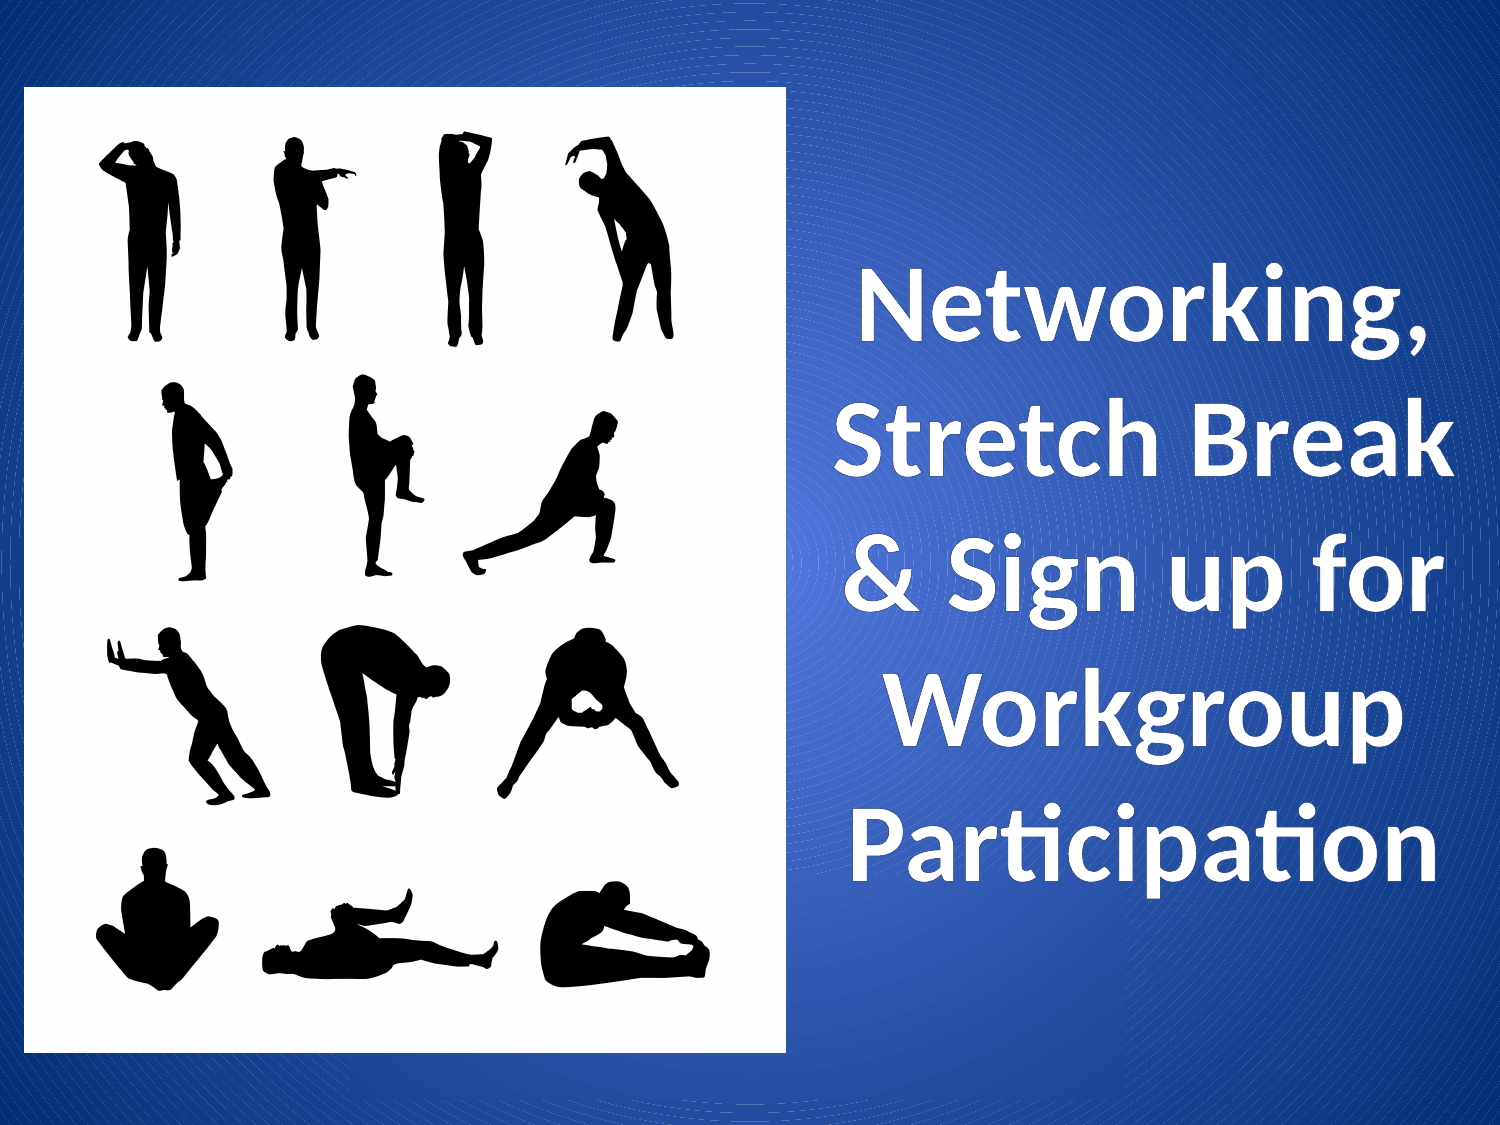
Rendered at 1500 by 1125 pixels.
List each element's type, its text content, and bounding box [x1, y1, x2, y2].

text_box [348, 873, 1127, 1102]
text_box Networking, Stretch Break & Sign up for Workgroup Participation [812, 221, 1475, 912]
picture [24, 87, 786, 1053]
